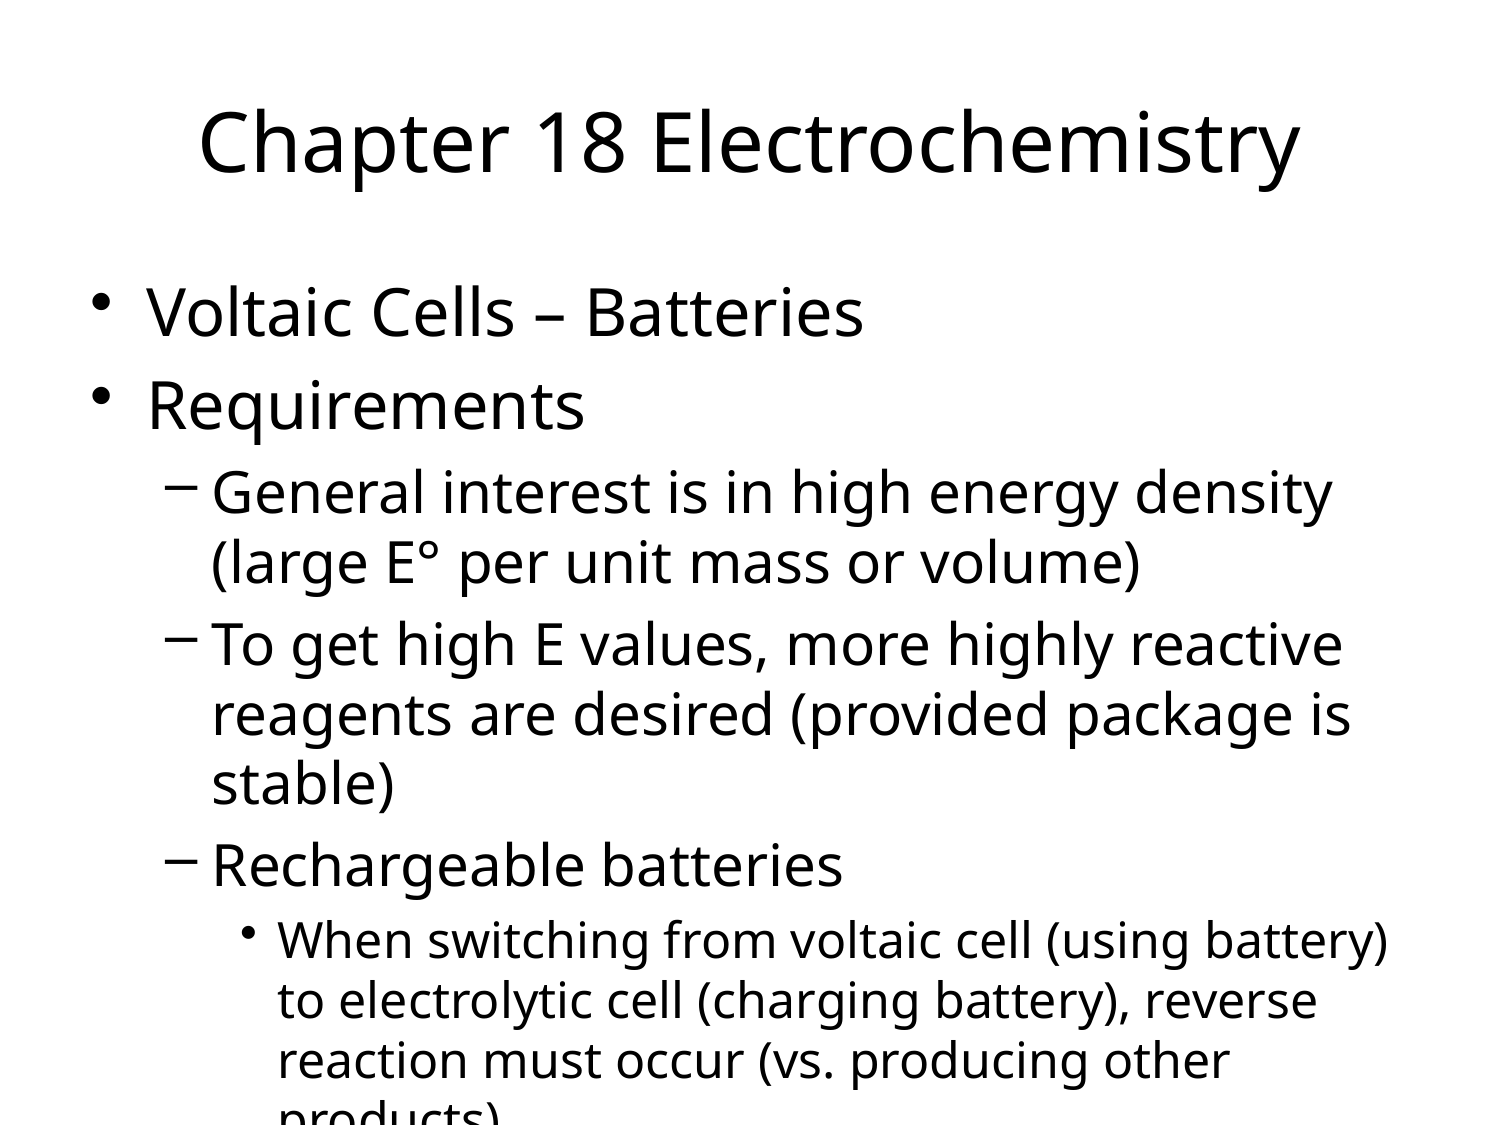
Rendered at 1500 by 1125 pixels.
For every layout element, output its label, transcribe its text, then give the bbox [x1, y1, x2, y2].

title Chapter 18 Electrochemistry [75, 45, 1425, 233]
list Voltaic Cells – Batteries Requirements General interest is in high energy density (large E° per unit mass or volume) To get high E values, more highly reactive reagents are desired (provided package is stable) Rechargeable batteries When switching from voltaic cell (using battery) to electrolytic cell (charging battery), reverse reaction must occur (vs. producing other products) [75, 262, 1425, 1005]
